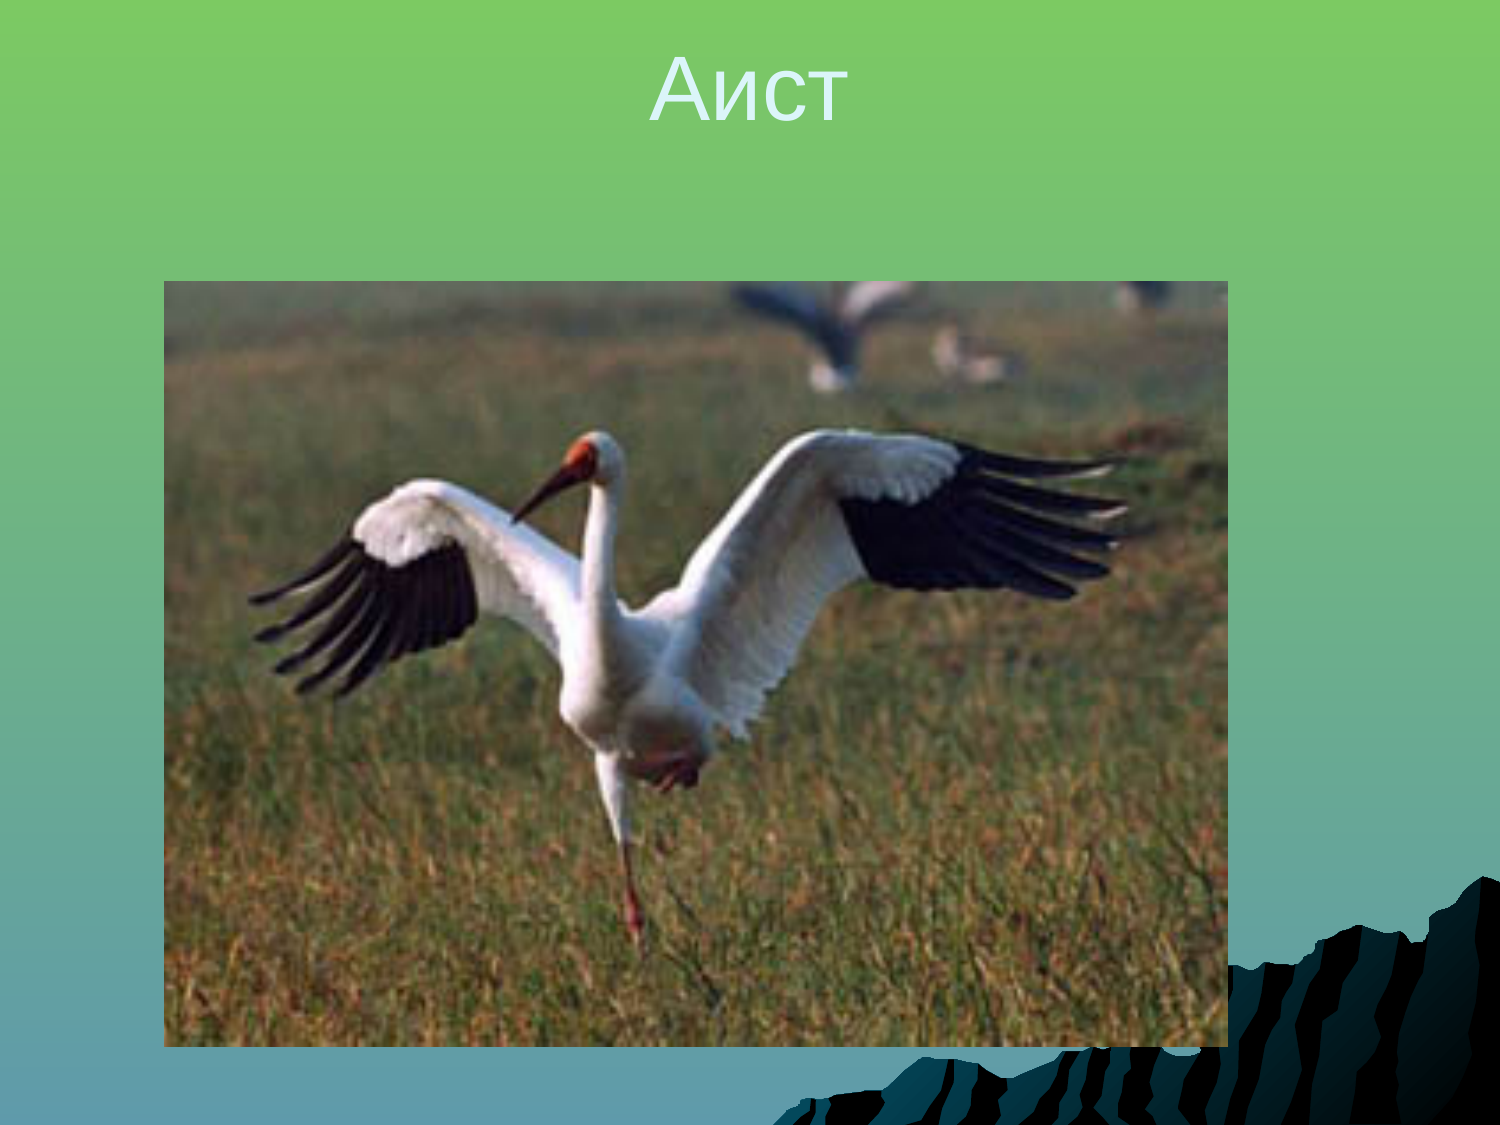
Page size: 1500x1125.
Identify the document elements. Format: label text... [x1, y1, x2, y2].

title Аист [74, 45, 1426, 233]
picture [163, 280, 1228, 1048]
